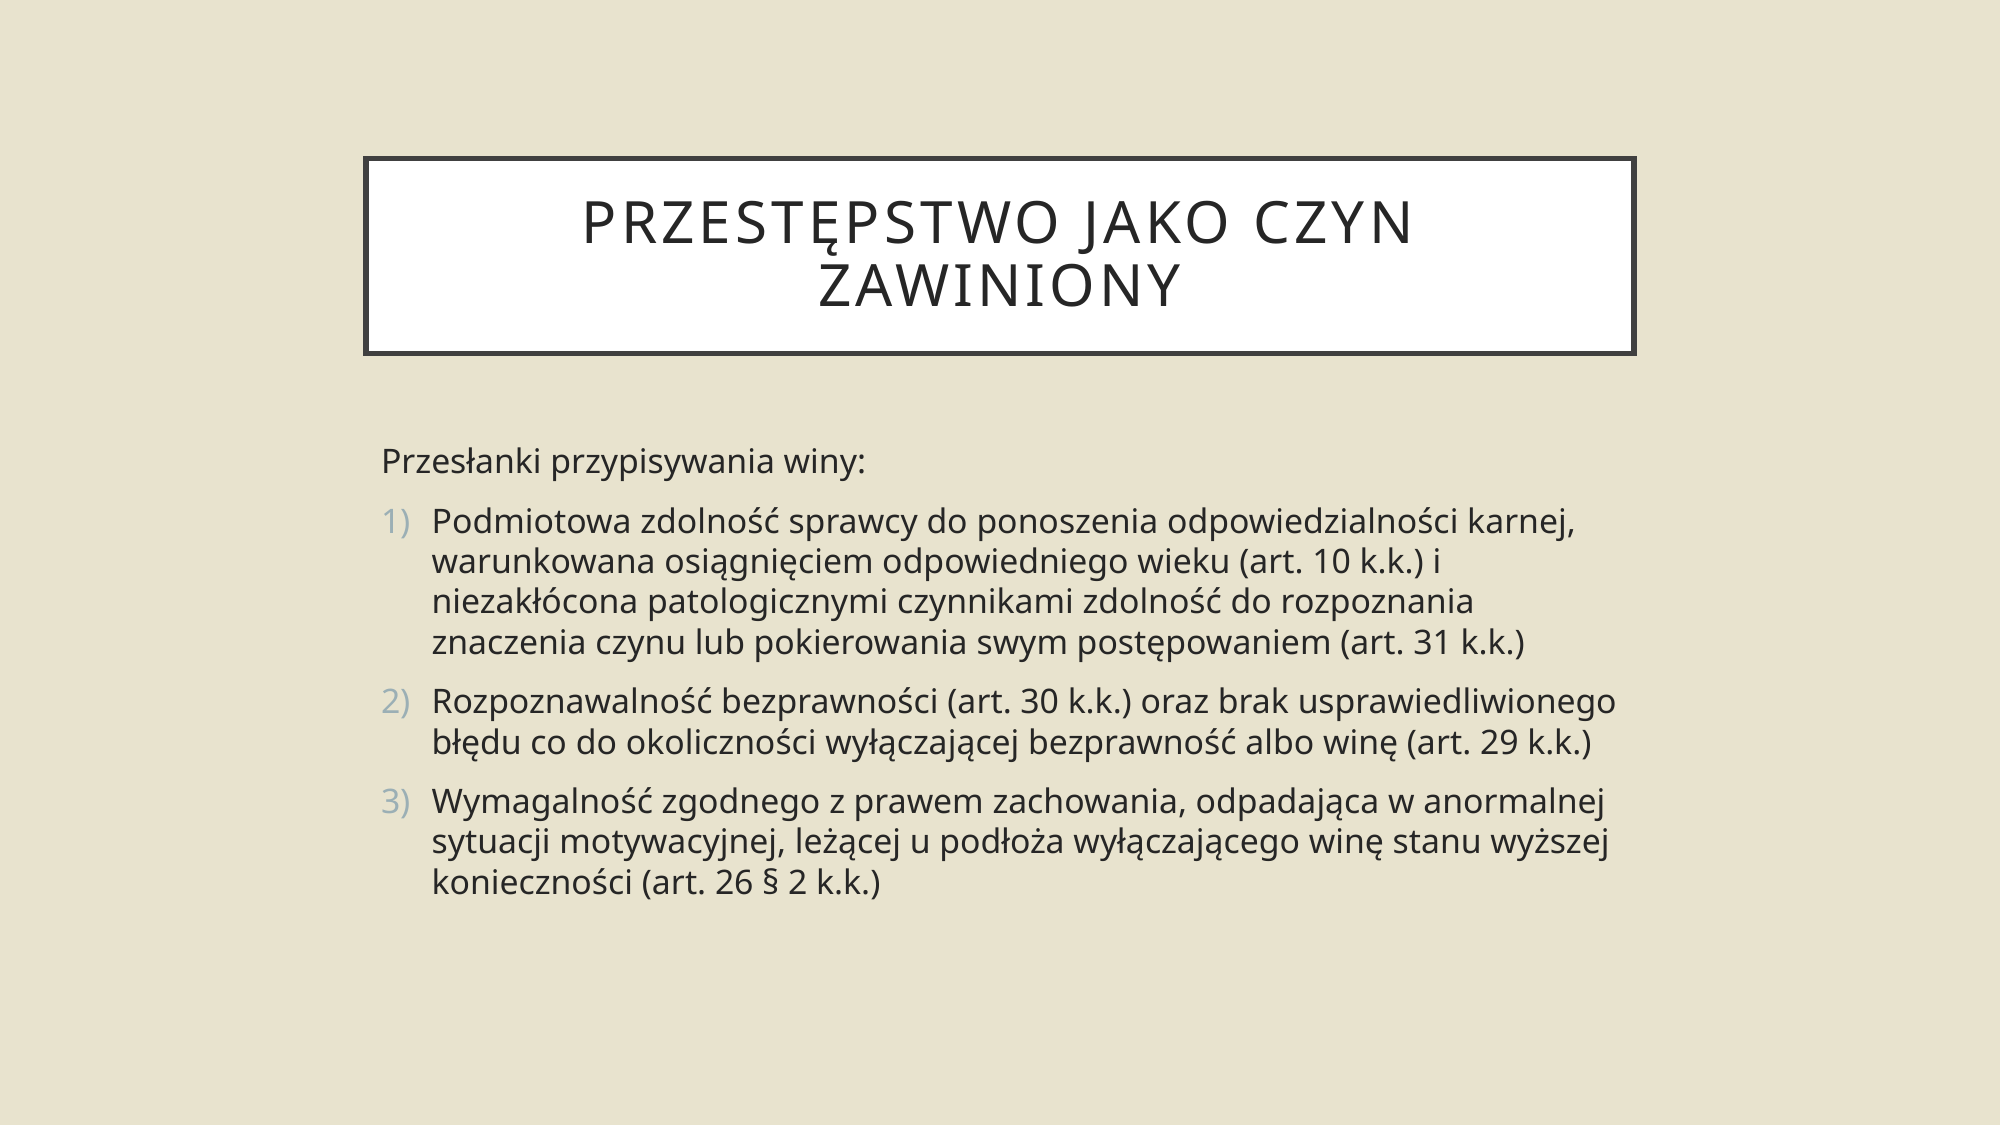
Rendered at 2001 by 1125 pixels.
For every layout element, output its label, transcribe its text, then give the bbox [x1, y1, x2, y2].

title Przestępstwo jako czyn zawiniony [363, 156, 1637, 356]
list Przesłanki przypisywania winy: Podmiotowa zdolność sprawcy do ponoszenia odpowiedzialności karnej, warunkowana osiągnięciem odpowiedniego wieku (art. 10 k.k.) i niezakłócona patologicznymi czynnikami zdolność do rozpoznania znaczenia czynu lub pokierowania swym postępowaniem (art. 31 k.k.) Rozpoznawalność bezprawności (art. 30 k.k.) oraz brak usprawiedliwionego błędu co do okoliczności wyłączającej bezprawność albo winę (art. 29 k.k.) Wymagalność zgodnego z prawem zachowania, odpadająca w anormalnej sytuacji motywacyjnej, leżącej u podłoża wyłączającego winę stanu wyższej konieczności (art. 26 § 2 k.k.) [366, 432, 1634, 942]
